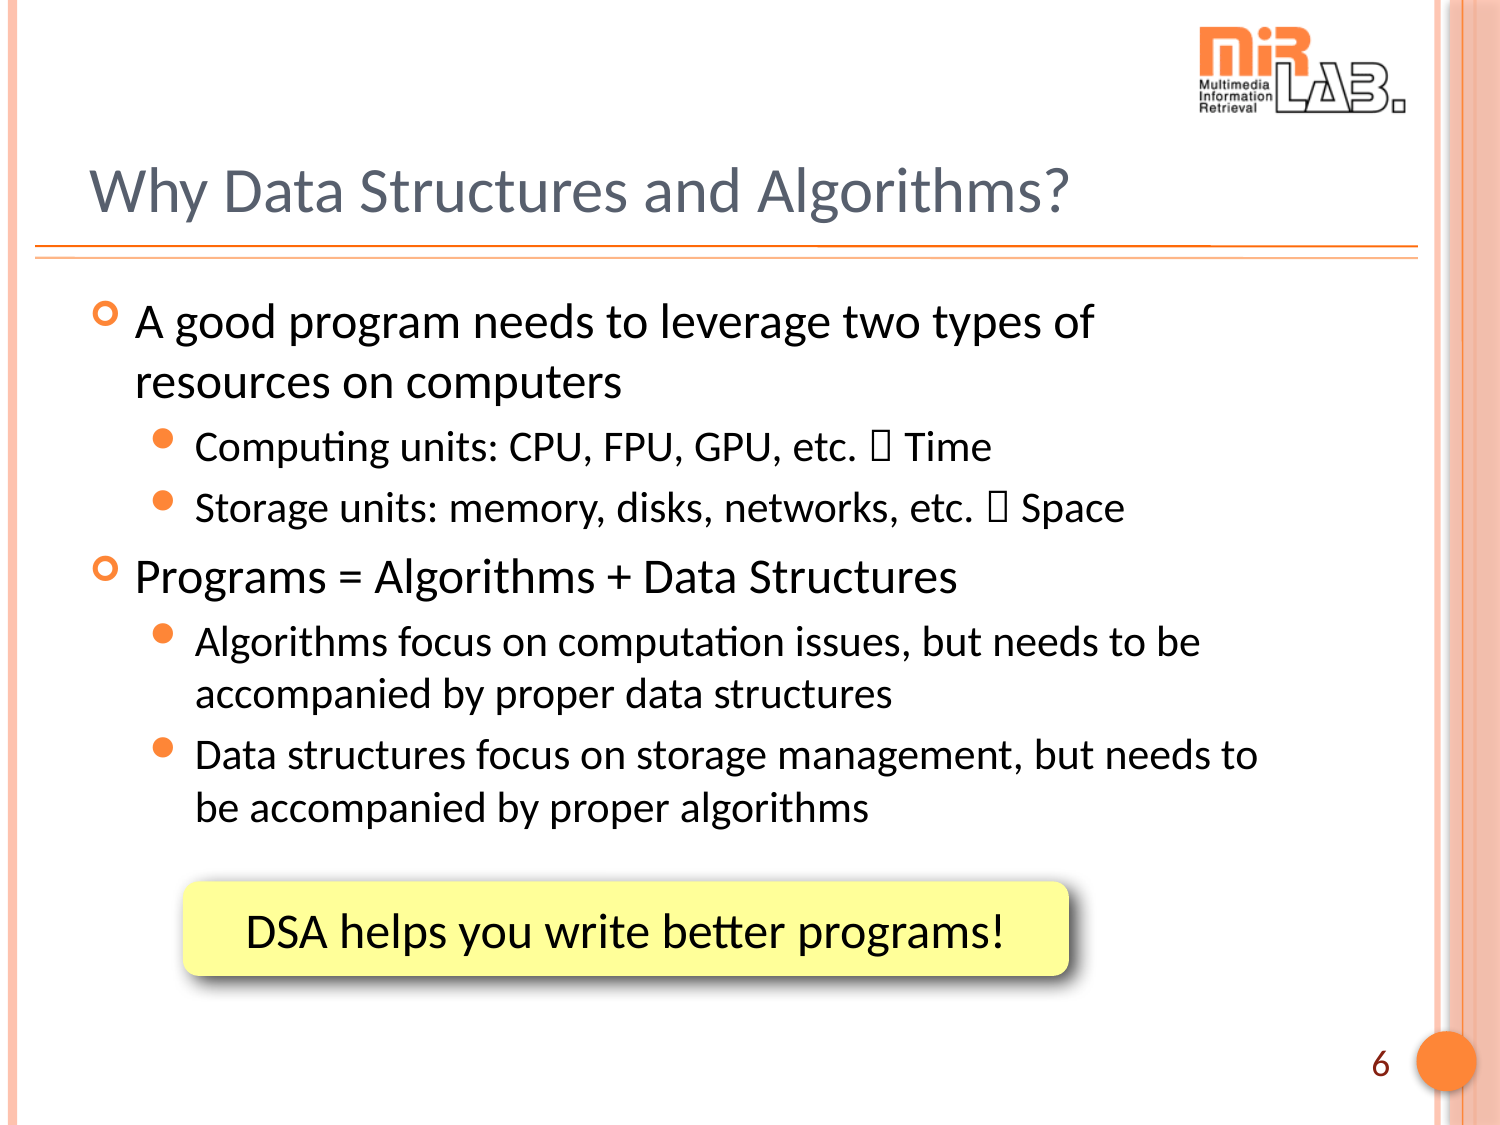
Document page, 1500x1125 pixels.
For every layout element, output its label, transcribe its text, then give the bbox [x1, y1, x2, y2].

picture [1195, 22, 1408, 118]
text_box DSA helps you write better programs! [180, 879, 1071, 978]
title Why Data Structures and Algorithms? [75, 45, 1372, 233]
list A good program needs to leverage two types of resources on computers Computing units: CPU, FPU, GPU, etc.  Time Storage units: memory, disks, networks, etc.  Space Programs = Algorithms + Data Structures Algorithms focus on computation issues, but needs to be accompanied by proper data structures Data structures focus on storage management, but needs to be accompanied by proper algorithms [75, 281, 1300, 1062]
